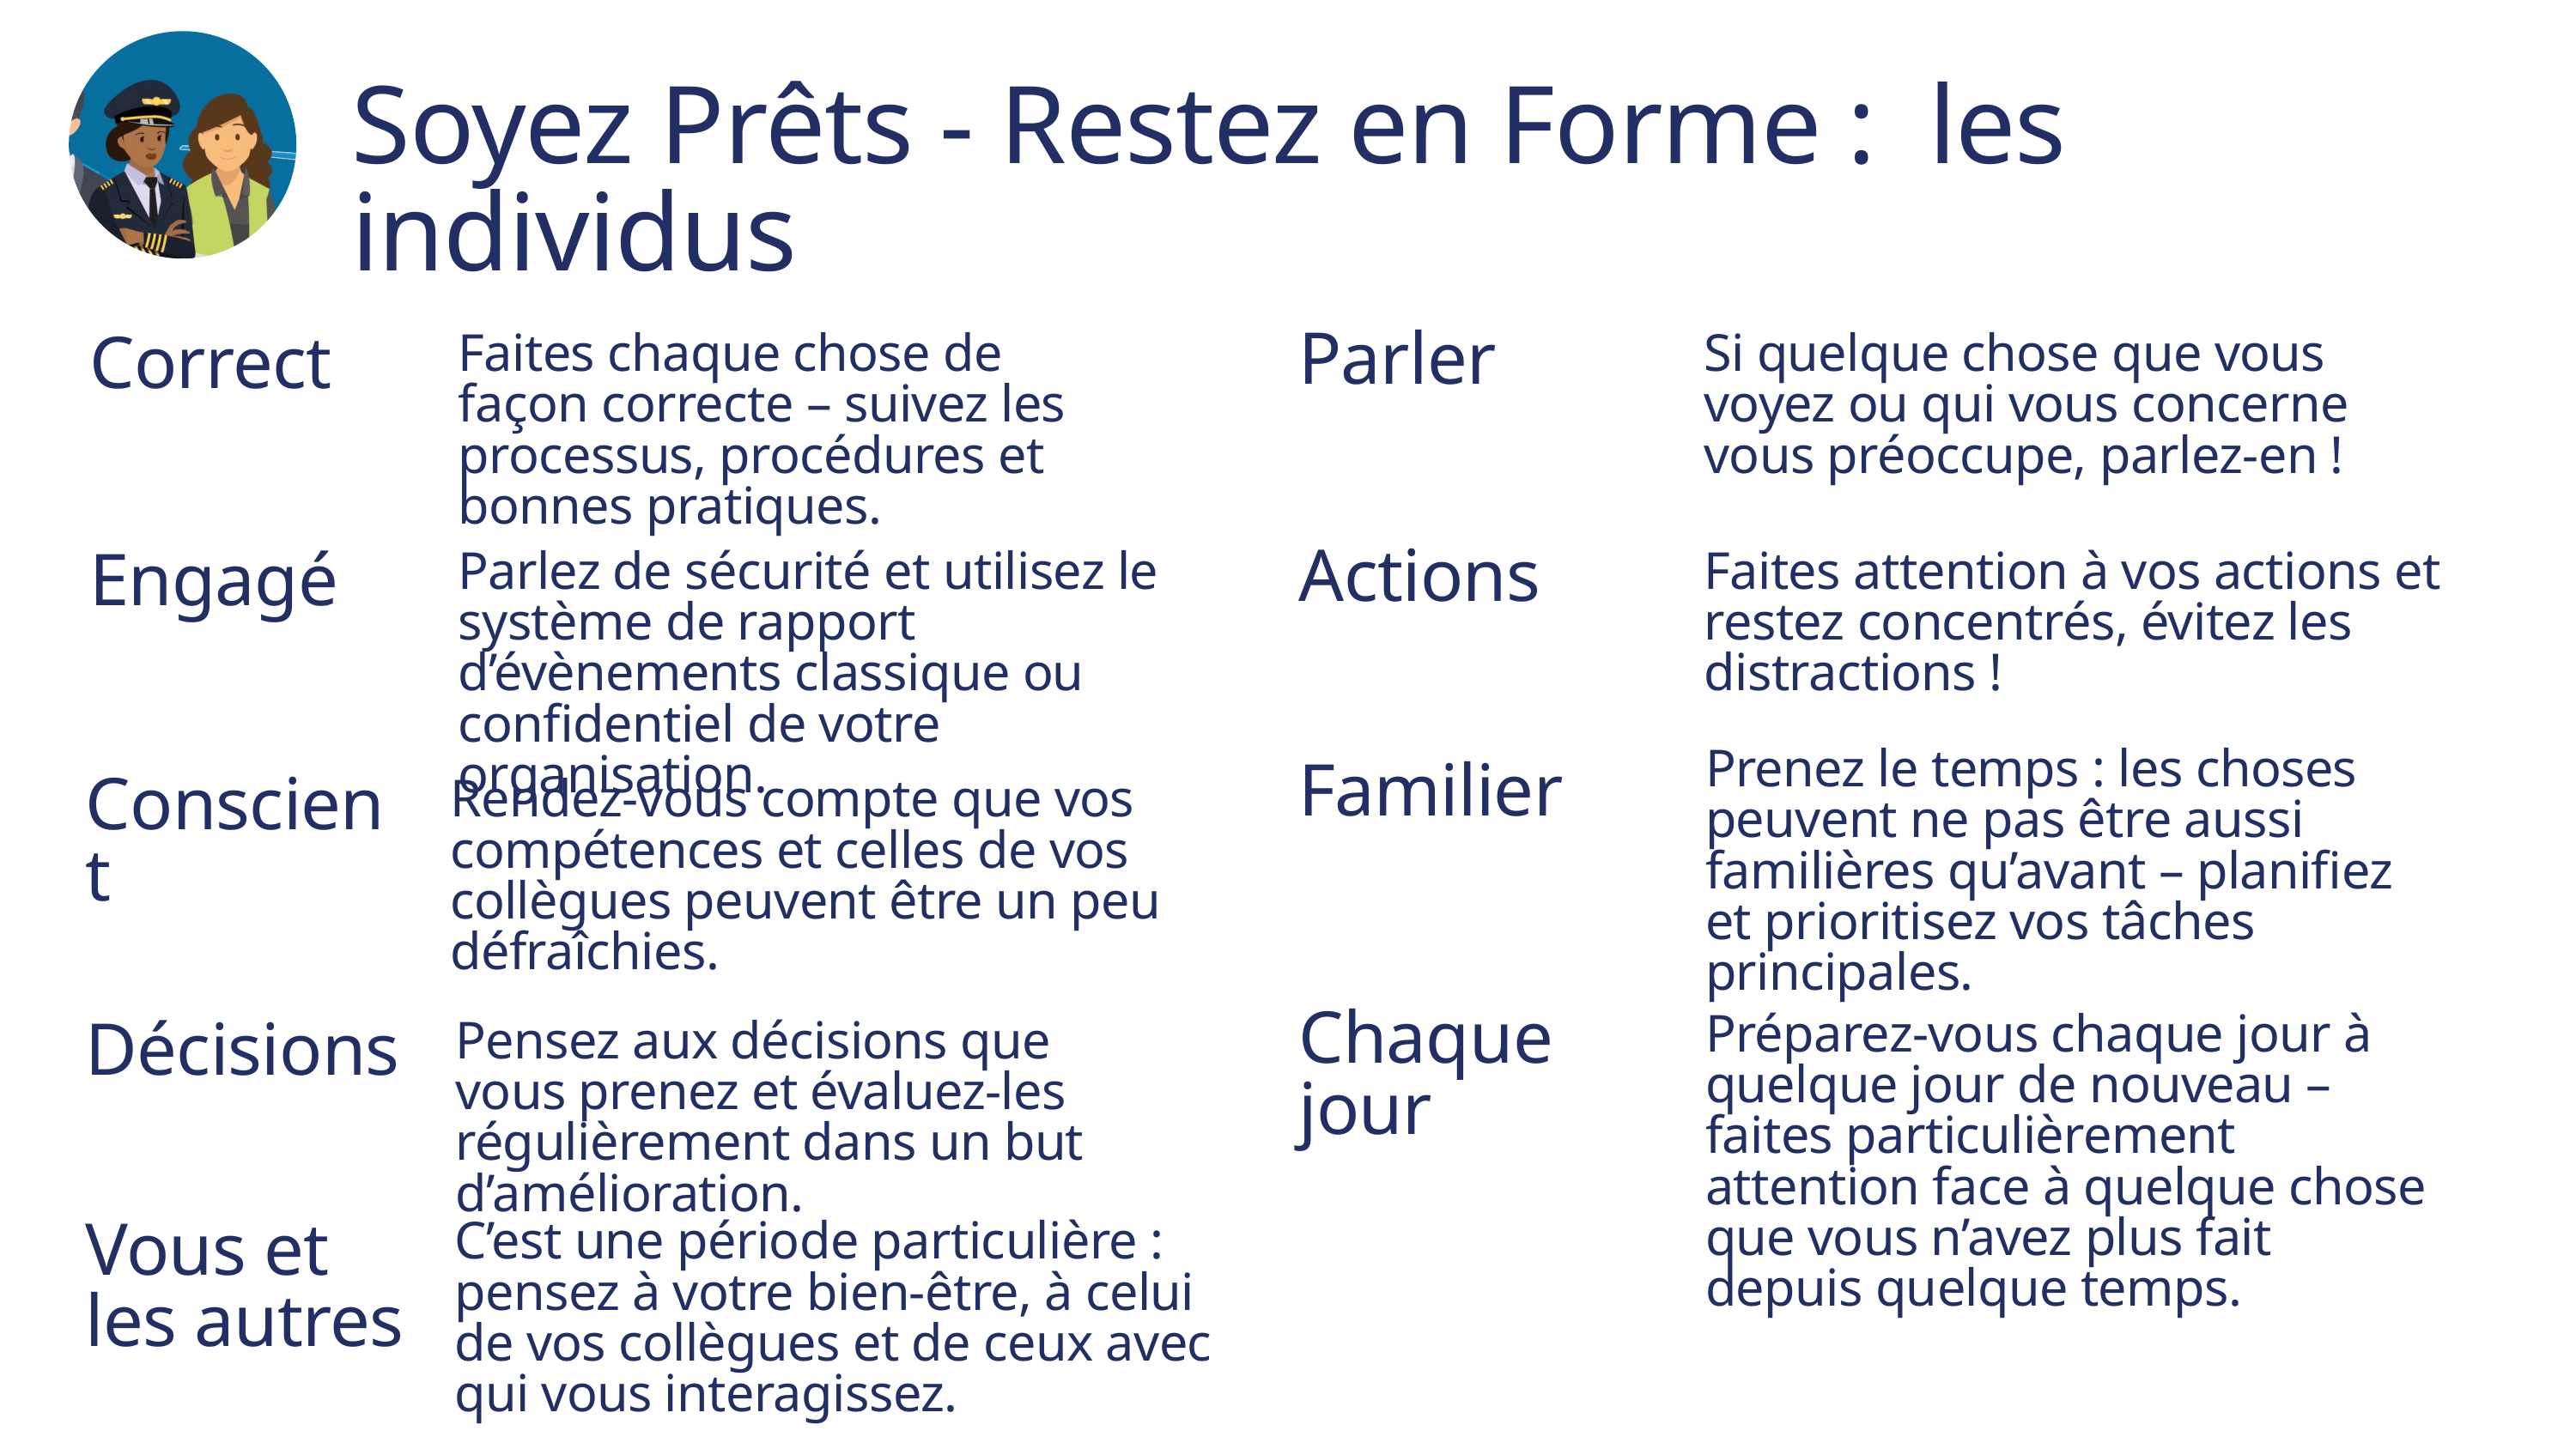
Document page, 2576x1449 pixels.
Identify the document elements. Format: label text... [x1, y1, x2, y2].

text_box Soyez Prêts - Restez en Forme : les individus [351, 77, 2487, 293]
text_box Chaque jour [1298, 1006, 1687, 1149]
text_box Actions [1298, 543, 1687, 616]
text_box Prenez le temps : les choses peuvent ne pas être aussi familières qu’avant – planifiez et prioritisez vos tâches principales. [1704, 745, 2427, 1001]
text_box Conscient [85, 772, 395, 915]
text_box Faites attention à vos actions et restez concentrés, évitez les distractions ! [1704, 548, 2487, 701]
text_box Engagé [89, 548, 388, 621]
text_box Pensez aux décisions que vous prenez et évaluez-les régulièrement dans un but d’amélioration. [455, 1017, 1173, 1218]
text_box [68, 30, 297, 259]
text_box Parler [1298, 327, 1583, 399]
text_box C’est une période particulière : pensez à votre bien-être, à celui de vos collègues et de ceux avec qui vous interagissez. [454, 1218, 1245, 1422]
text_box Décisions [85, 1017, 455, 1089]
text_box Familier [1298, 758, 1687, 830]
text_box Parlez de sécurité et utilisez le système de rapport d’évènements classique ou confidentiel de votre organisation. [458, 548, 1242, 803]
text_box Correct [89, 331, 354, 403]
text_box Vous et les autres [85, 1218, 438, 1361]
text_box Préparez-vous chaque jour à quelque jour de nouveau – faites particulièrement attention face à quelque chose que vous n’avez plus fait depuis quelque temps. [1704, 1010, 2427, 1317]
text_box Faites chaque chose de façon correcte – suivez les processus, procédures et bonnes pratiques. [458, 330, 1095, 535]
text_box Si quelque chose que vous voyez ou qui vous concerne vous préoccupe, parlez-en ! [1704, 330, 2444, 484]
text_box Rendez-vous compte que vos compétences et celles de vos collègues peuvent être un peu défraîchies. [450, 776, 1173, 980]
